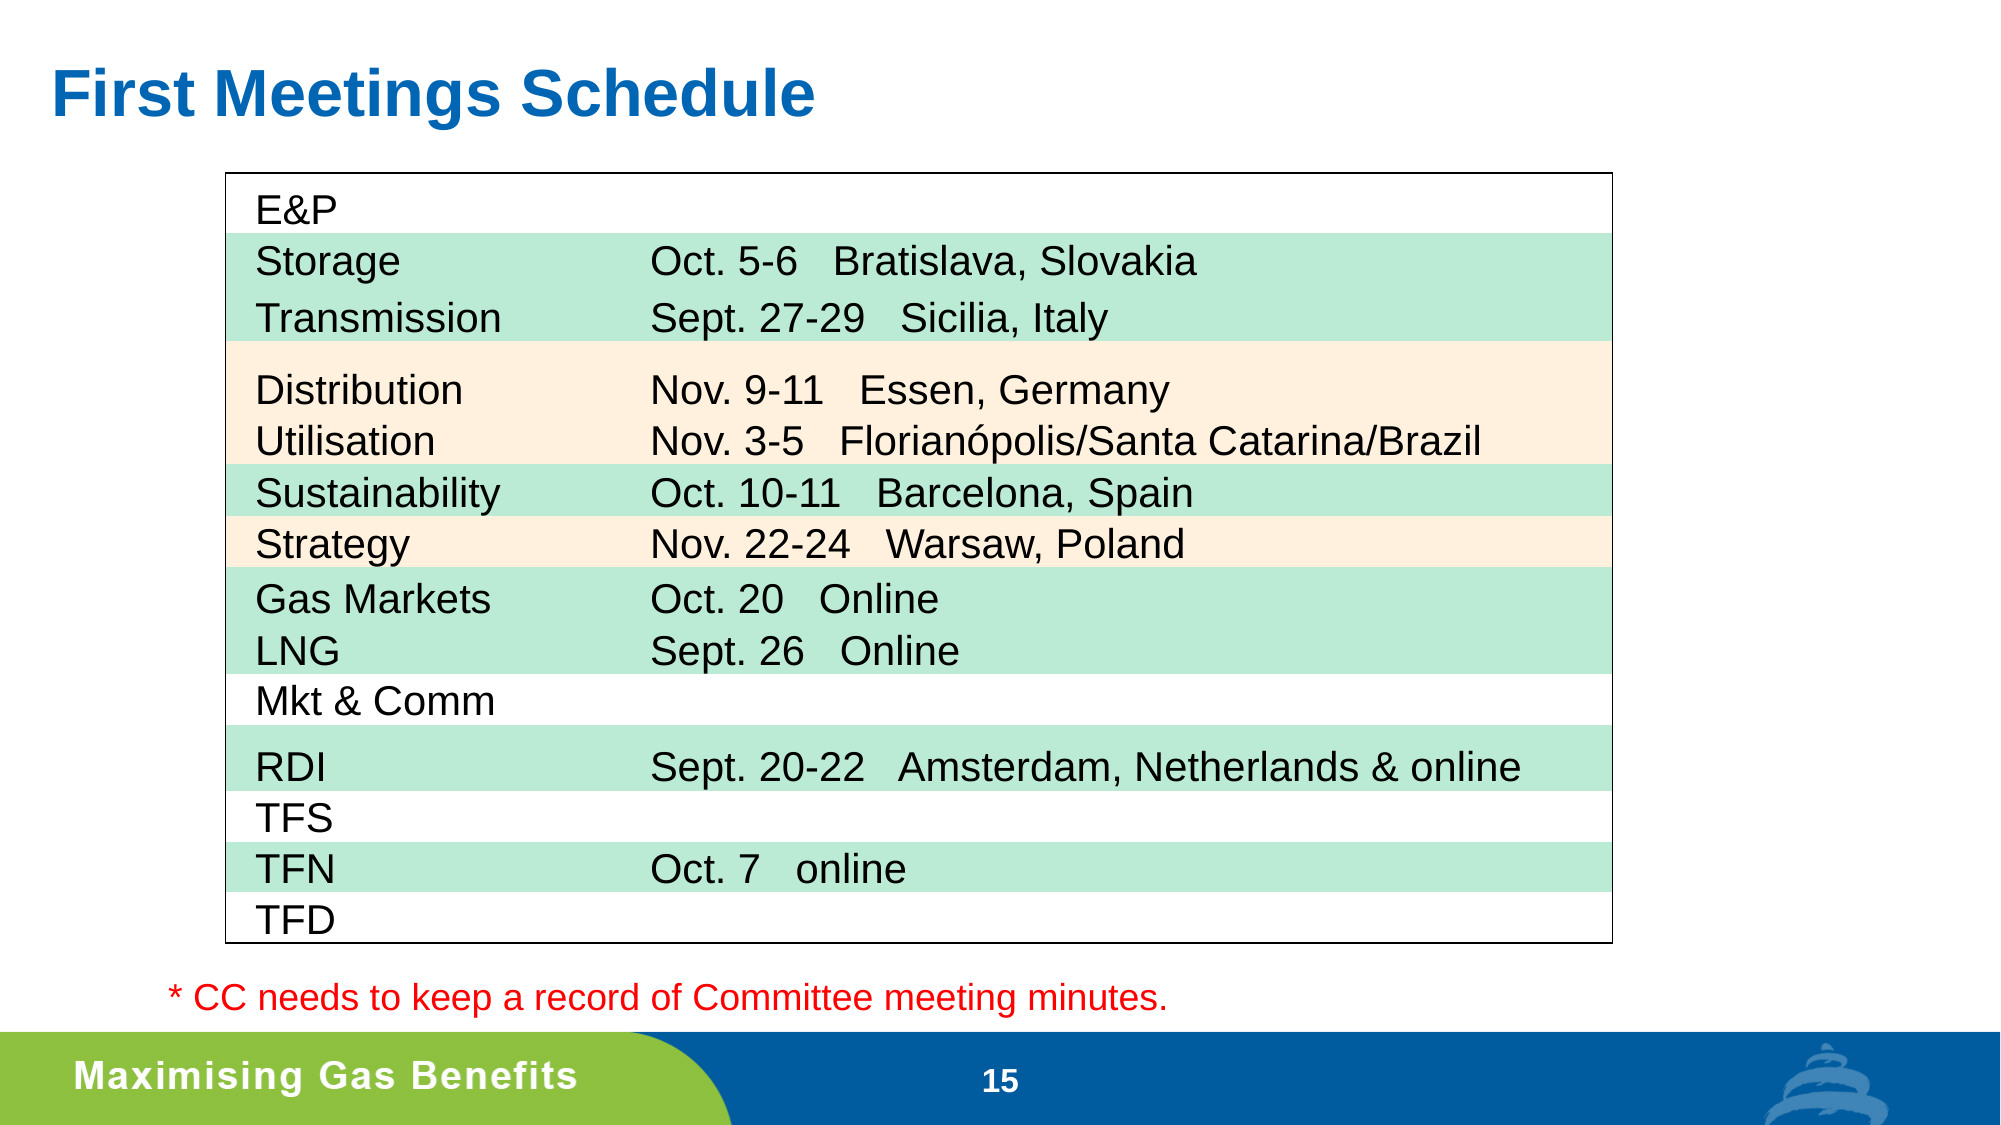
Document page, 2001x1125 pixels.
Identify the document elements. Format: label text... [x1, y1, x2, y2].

table_cell Oct. 5-6 Bratislava, Slovakia [649, 233, 1612, 281]
table_cell Sept. 20-22 Amsterdam, Netherlands & online [649, 707, 1612, 773]
table_cell TFN [226, 820, 649, 868]
table_cell RDI [226, 707, 649, 773]
table_cell TFS [226, 773, 649, 820]
title First Meetings Schedule [36, 31, 1921, 148]
table_header E&P [226, 174, 649, 233]
table_cell Sept. 26 Online [649, 612, 1612, 659]
picture [0, 0, 2001, 1125]
table_cell Nov. 3-5 Florianópolis/Santa Catarina/Brazil [649, 410, 1612, 457]
table_cell Nov. 9-11 Essen, Germany [649, 337, 1612, 410]
table_cell Utilisation [226, 410, 649, 457]
table_cell Mkt & Comm [226, 659, 649, 707]
table_cell Oct. 7 online [649, 820, 1612, 868]
table_cell [649, 868, 1612, 914]
table_cell [649, 659, 1612, 707]
table_cell Gas Markets [226, 557, 649, 612]
table_cell Transmission [226, 281, 649, 337]
table_cell Storage [226, 233, 649, 281]
table_cell Nov. 22-24 Warsaw, Poland [649, 509, 1612, 557]
table_cell LNG [226, 612, 649, 659]
table_cell Sustainability [226, 457, 649, 509]
text_box * CC needs to keep a record of Committee meeting minutes. [153, 965, 1305, 1026]
table_cell Sept. 27-29 Sicilia, Italy [649, 281, 1612, 337]
slide_number 15 [822, 1052, 1179, 1104]
table_cell Oct. 20 Online [649, 557, 1612, 612]
table_cell Distribution [226, 337, 649, 410]
table_cell [649, 773, 1612, 820]
table_cell Oct. 10-11 Barcelona, Spain [649, 457, 1612, 509]
table_cell TFD [226, 868, 649, 914]
table_header [649, 174, 1612, 233]
table_cell Strategy [226, 509, 649, 557]
